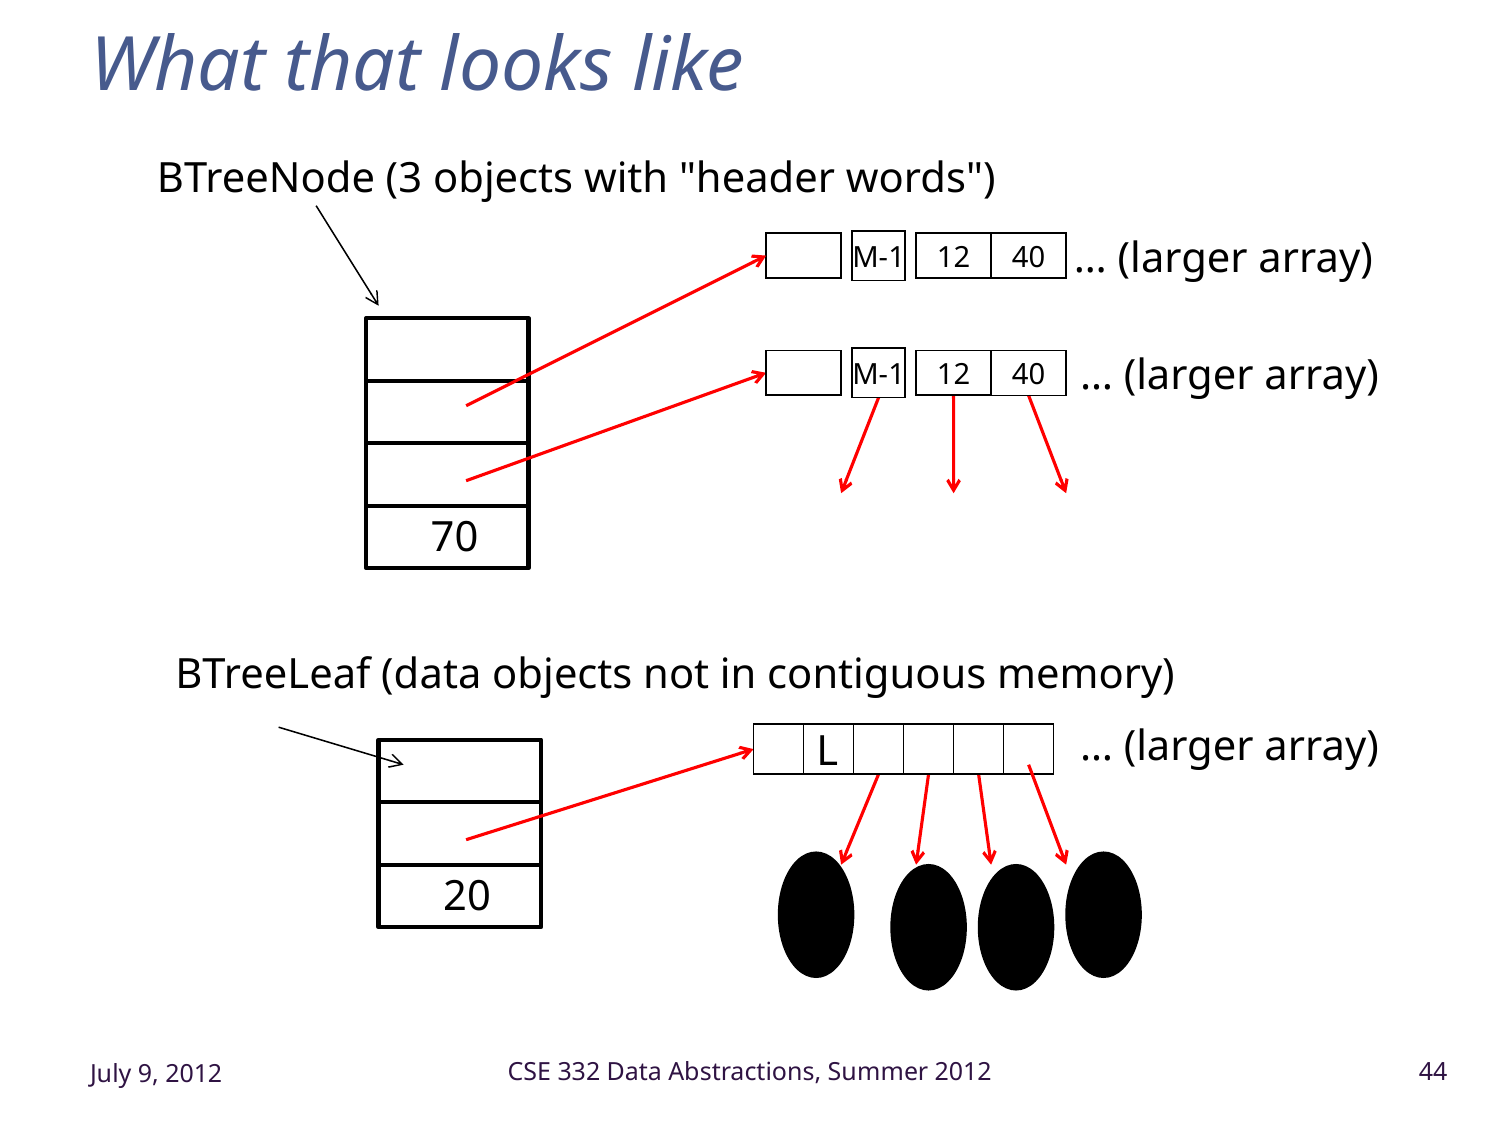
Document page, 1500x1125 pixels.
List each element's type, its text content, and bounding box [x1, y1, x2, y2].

text_box [378, 739, 542, 803]
text_box [753, 724, 801, 775]
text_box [465, 748, 754, 840]
text_box [978, 864, 1054, 990]
text_box [366, 318, 460, 381]
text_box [465, 255, 767, 372]
text_box [366, 505, 529, 569]
text_box 12 [916, 233, 991, 279]
text_box [853, 724, 903, 775]
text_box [1028, 403, 1067, 494]
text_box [297, 224, 398, 288]
text_box … (larger array) [1065, 711, 1394, 777]
text_box M-1 [852, 230, 906, 281]
text_box [366, 381, 460, 443]
text_box 70 [415, 502, 494, 568]
text_box [378, 803, 542, 864]
text_box [891, 865, 967, 990]
text_box 20 [428, 861, 506, 927]
slide_number 44 [1333, 1042, 1463, 1103]
title What that looks like [75, 20, 1463, 100]
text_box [465, 372, 767, 481]
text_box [765, 350, 1067, 396]
text_box [1066, 852, 1142, 978]
footer CSE 332 Data Abstractions, Summer 2012 [348, 1042, 1152, 1103]
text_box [915, 773, 929, 865]
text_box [997, 795, 1098, 834]
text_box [278, 726, 404, 765]
text_box [953, 724, 1004, 775]
text_box [366, 443, 529, 505]
text_box 40 [991, 233, 1067, 279]
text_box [840, 404, 879, 494]
text_box [378, 864, 542, 928]
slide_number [75, 1042, 338, 1103]
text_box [978, 773, 992, 865]
text_box … (larger array) [1059, 222, 1388, 288]
text_box … (larger array) [1065, 340, 1394, 405]
text_box BTreeNode (3 objects with "header words") [142, 143, 1011, 208]
text_box L [801, 716, 854, 782]
text_box [903, 724, 953, 775]
text_box [766, 233, 842, 279]
text_box [778, 852, 854, 978]
text_box BTreeLeaf (data objects not in contiguous memory) [160, 639, 1191, 705]
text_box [840, 773, 879, 865]
text_box [1004, 724, 1054, 775]
